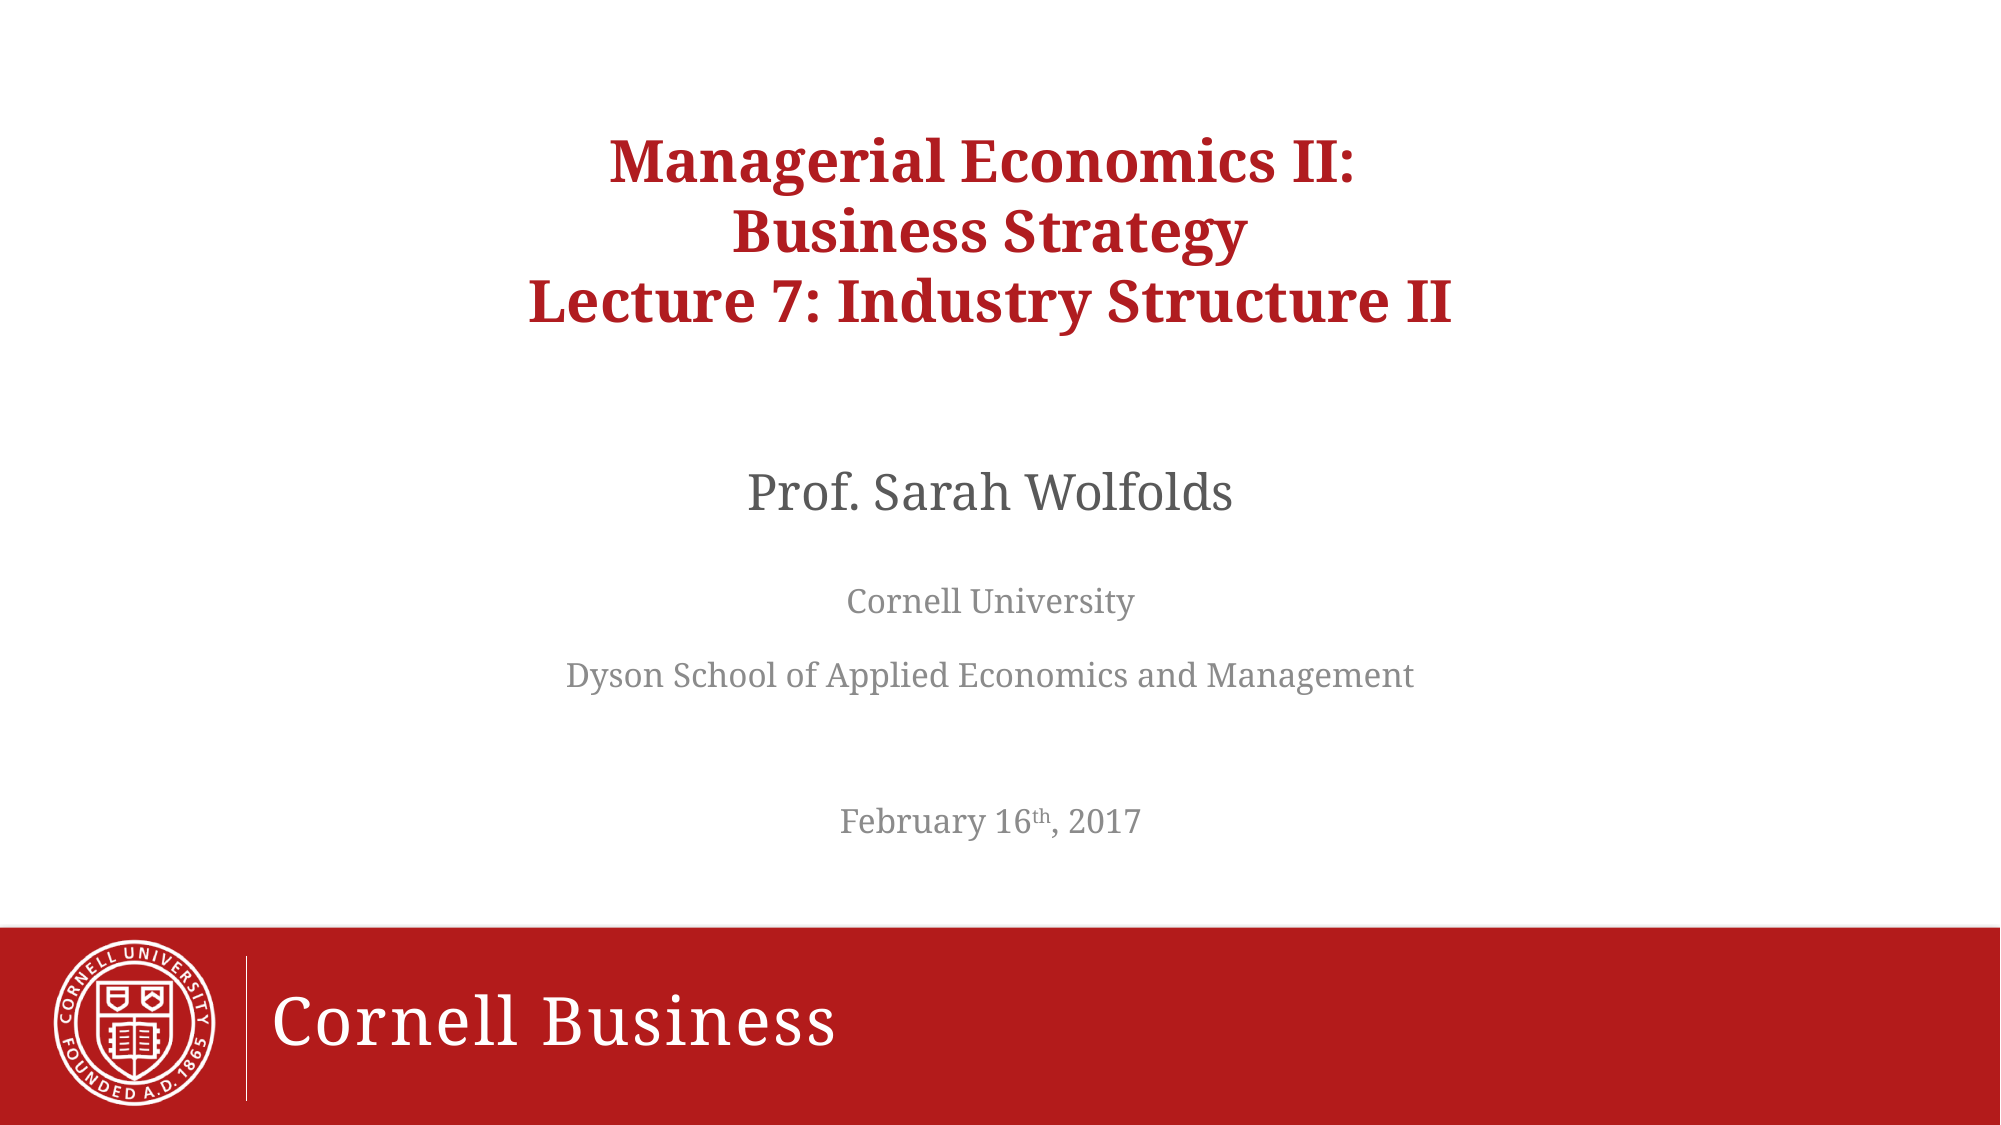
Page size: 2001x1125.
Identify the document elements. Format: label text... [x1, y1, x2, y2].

title Managerial Economics II: Business Strategy Lecture 7: Industry Structure II [89, 35, 1893, 423]
text_box [0, 927, 2000, 1125]
subtitle Prof. Sarah Wolfolds Cornell University Dyson School of Applied Economics and Management February 16th, 2017 [291, 359, 1691, 911]
picture [46, 932, 227, 1114]
text_box Cornell Business [230, 937, 1011, 1101]
